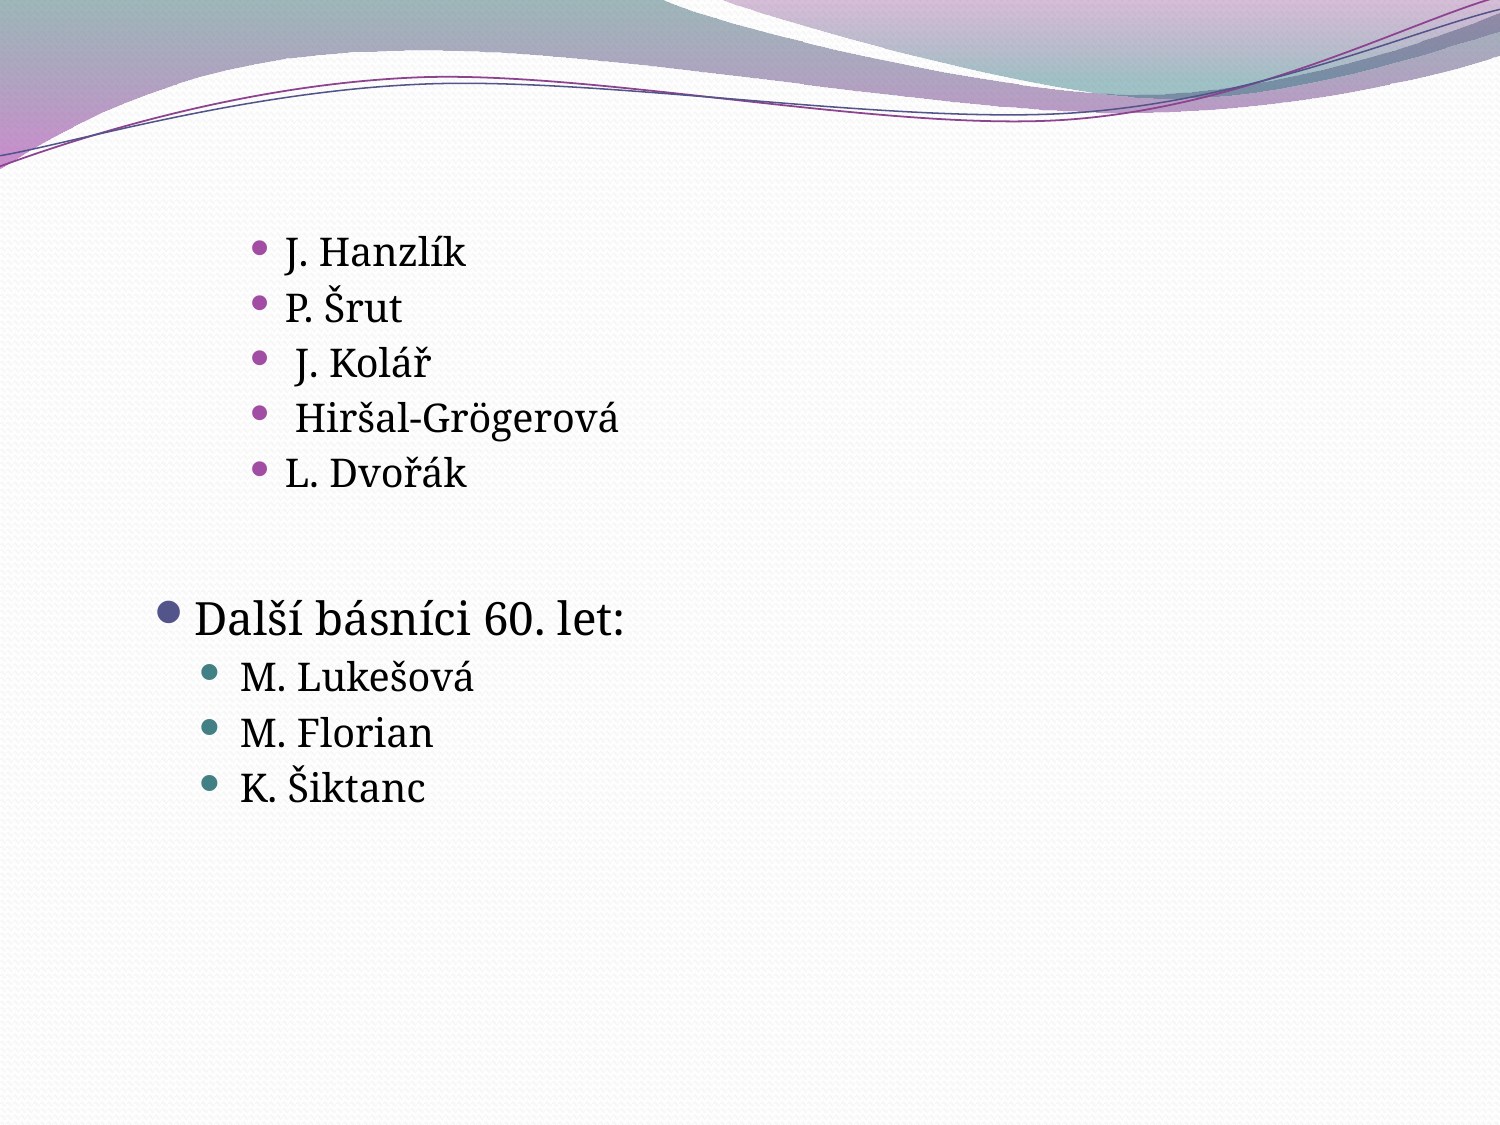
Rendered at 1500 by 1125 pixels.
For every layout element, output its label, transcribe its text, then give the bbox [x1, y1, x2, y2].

list J. Hanzlík P. Šrut J. Kolář Hiršal-Grögerová L. Dvořák Další básníci 60. let: M. Lukešová M. Florian K. Šiktanc [75, 219, 1425, 1038]
